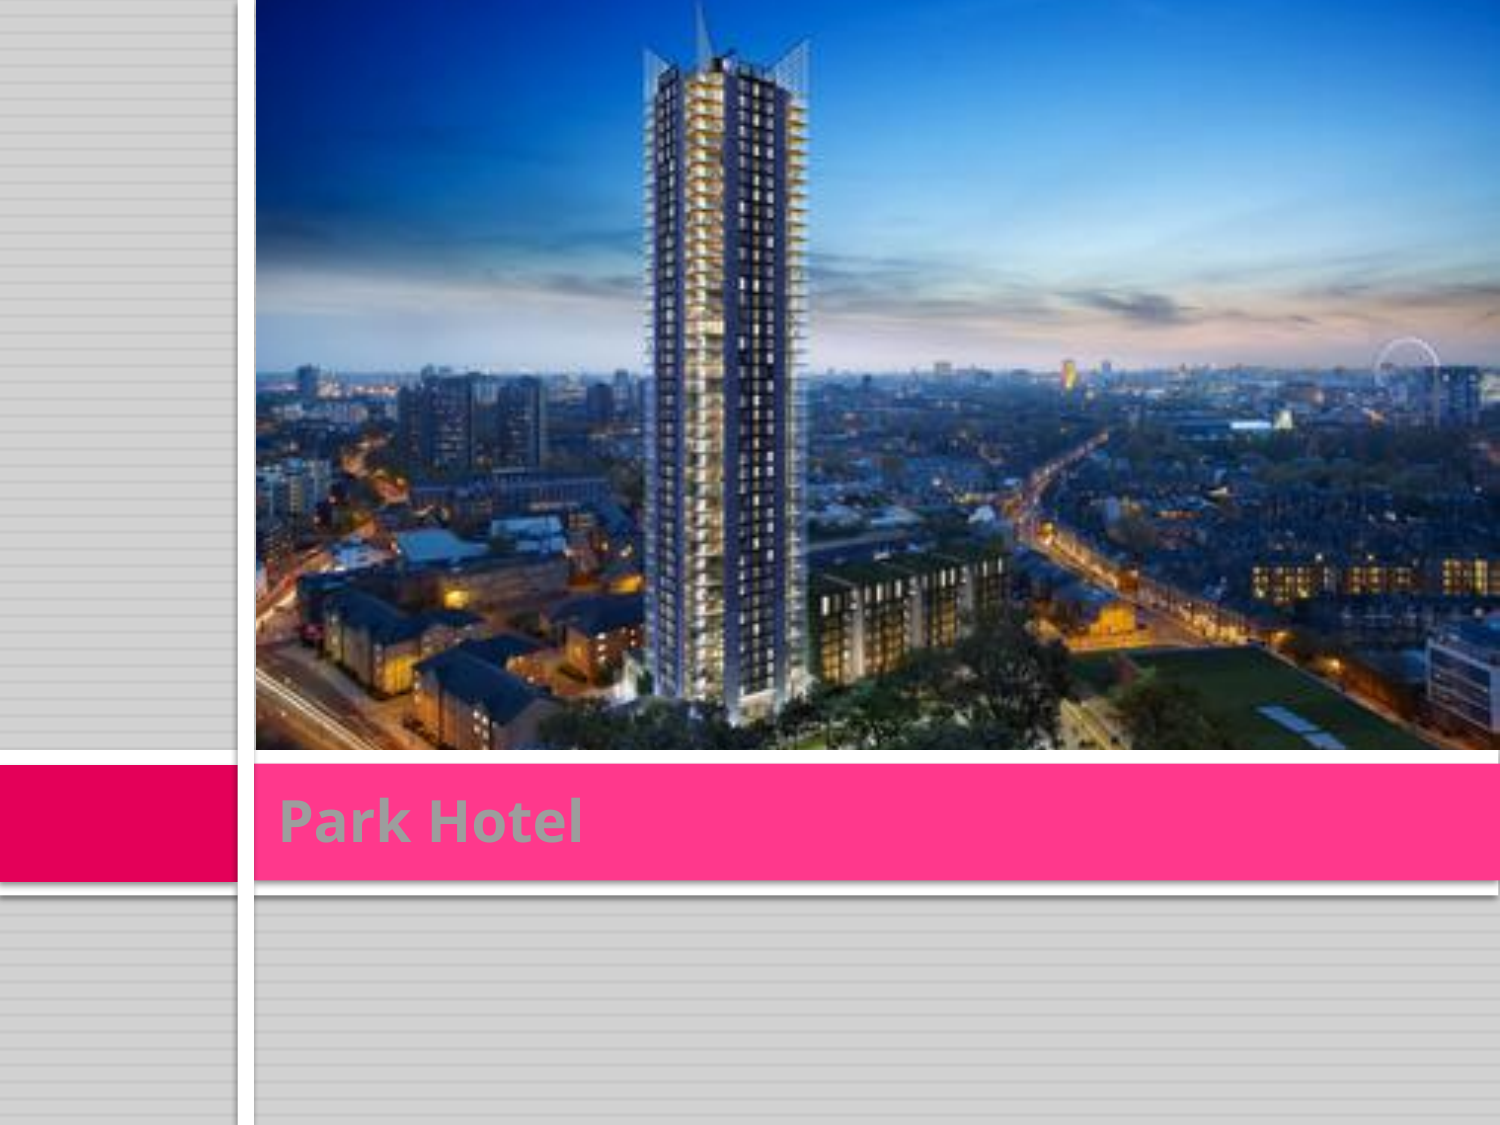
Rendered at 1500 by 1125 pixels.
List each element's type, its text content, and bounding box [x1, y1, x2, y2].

picture [255, 0, 1500, 750]
title Park Hotel [262, 762, 1463, 875]
